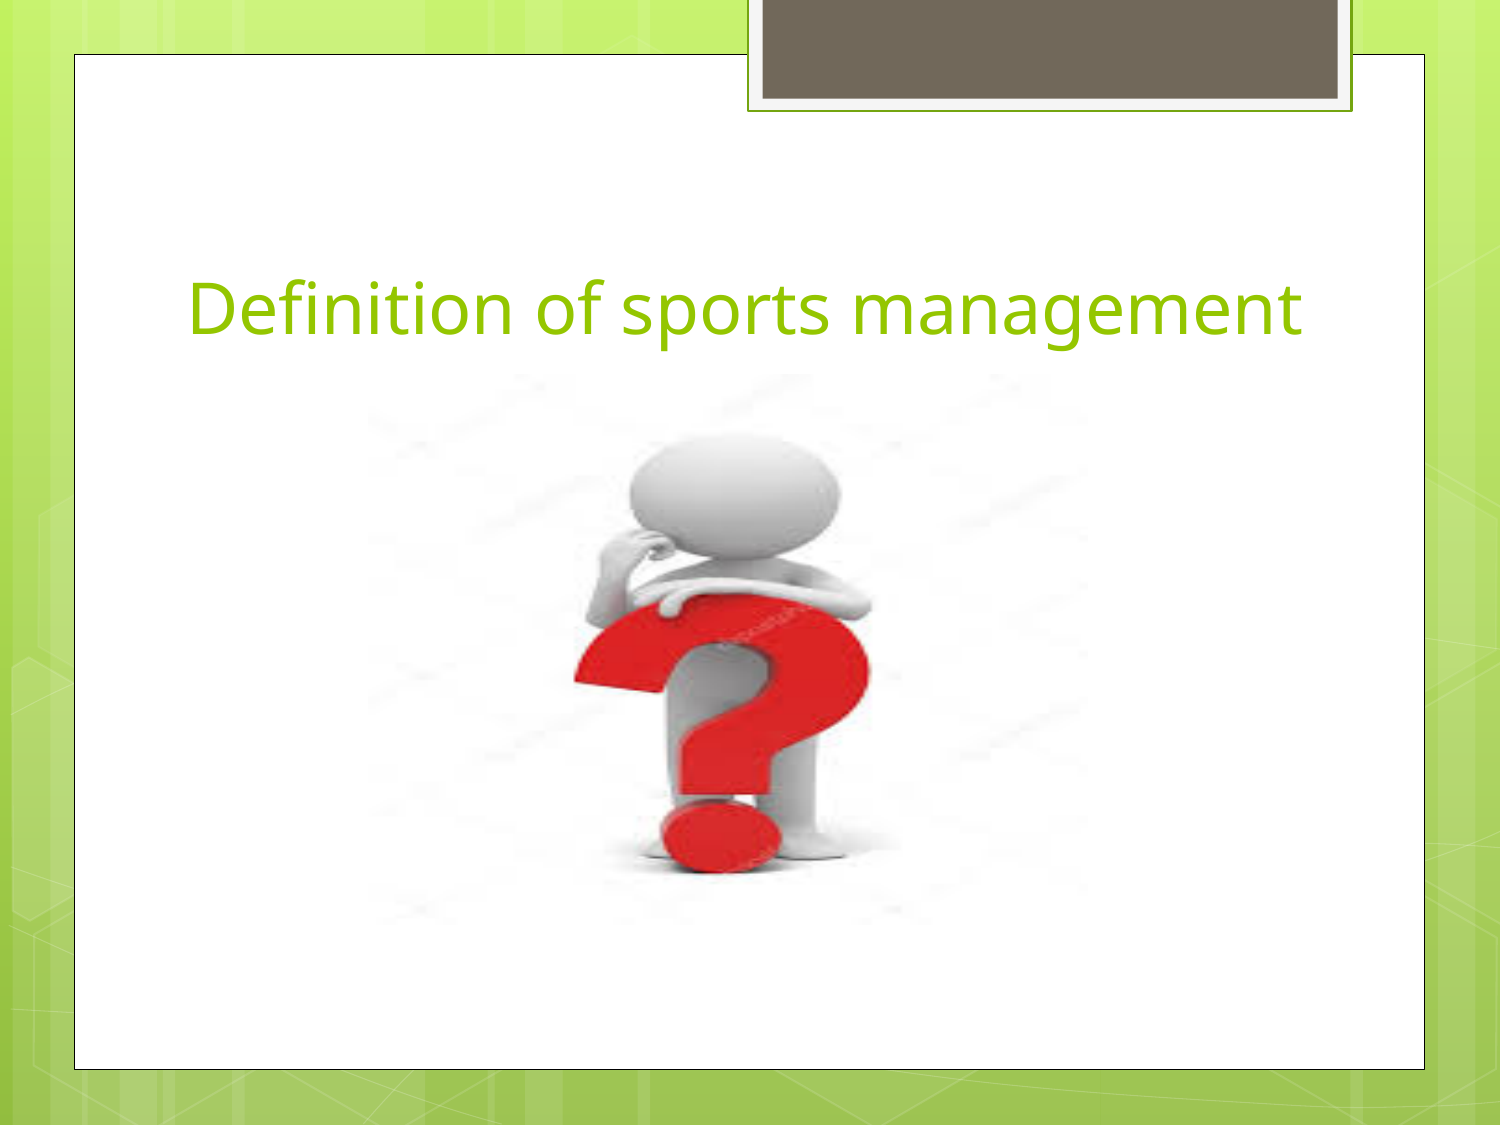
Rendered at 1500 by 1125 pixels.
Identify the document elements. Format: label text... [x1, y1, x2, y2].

picture [368, 374, 1088, 926]
title Definition of sports management [171, 168, 1324, 357]
